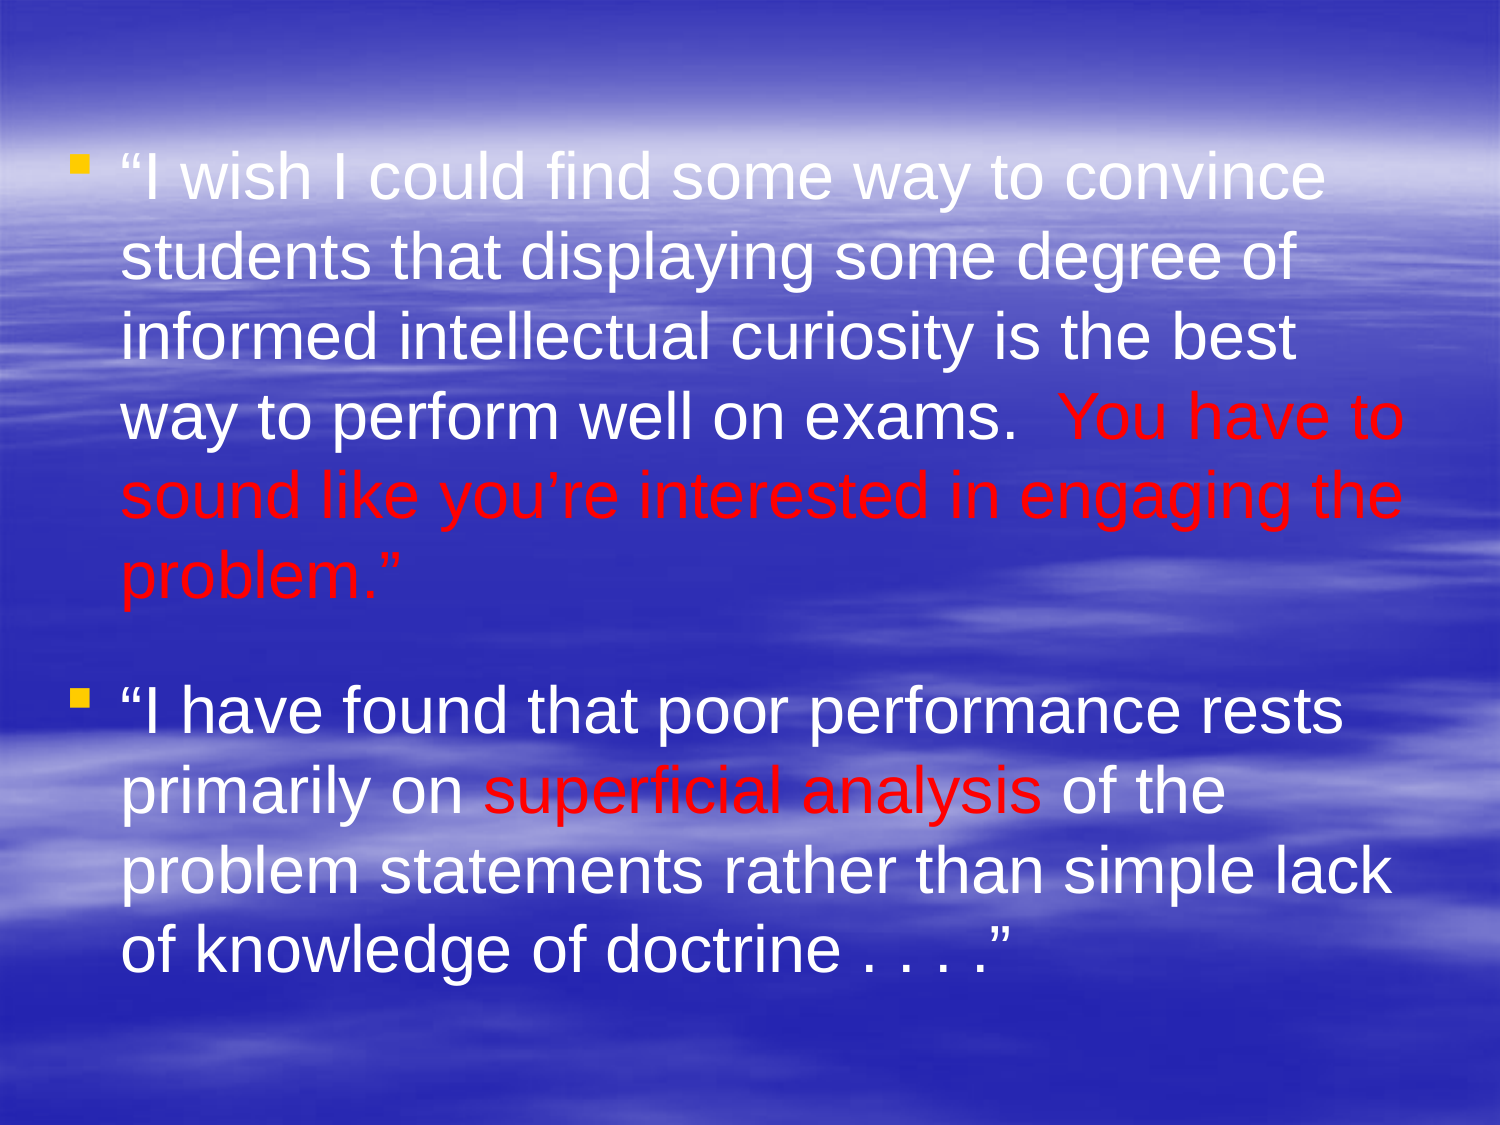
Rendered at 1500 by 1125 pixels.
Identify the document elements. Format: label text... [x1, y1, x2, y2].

list “I wish I could find some way to convince students that displaying some degree of informed intellectual curiosity is the best way to perform well on exams. You have to sound like you’re interested in engaging the problem.” “I have found that poor performance rests primarily on superficial analysis of the problem statements rather than simple lack of knowledge of doctrine . . . .” [49, 124, 1451, 1001]
